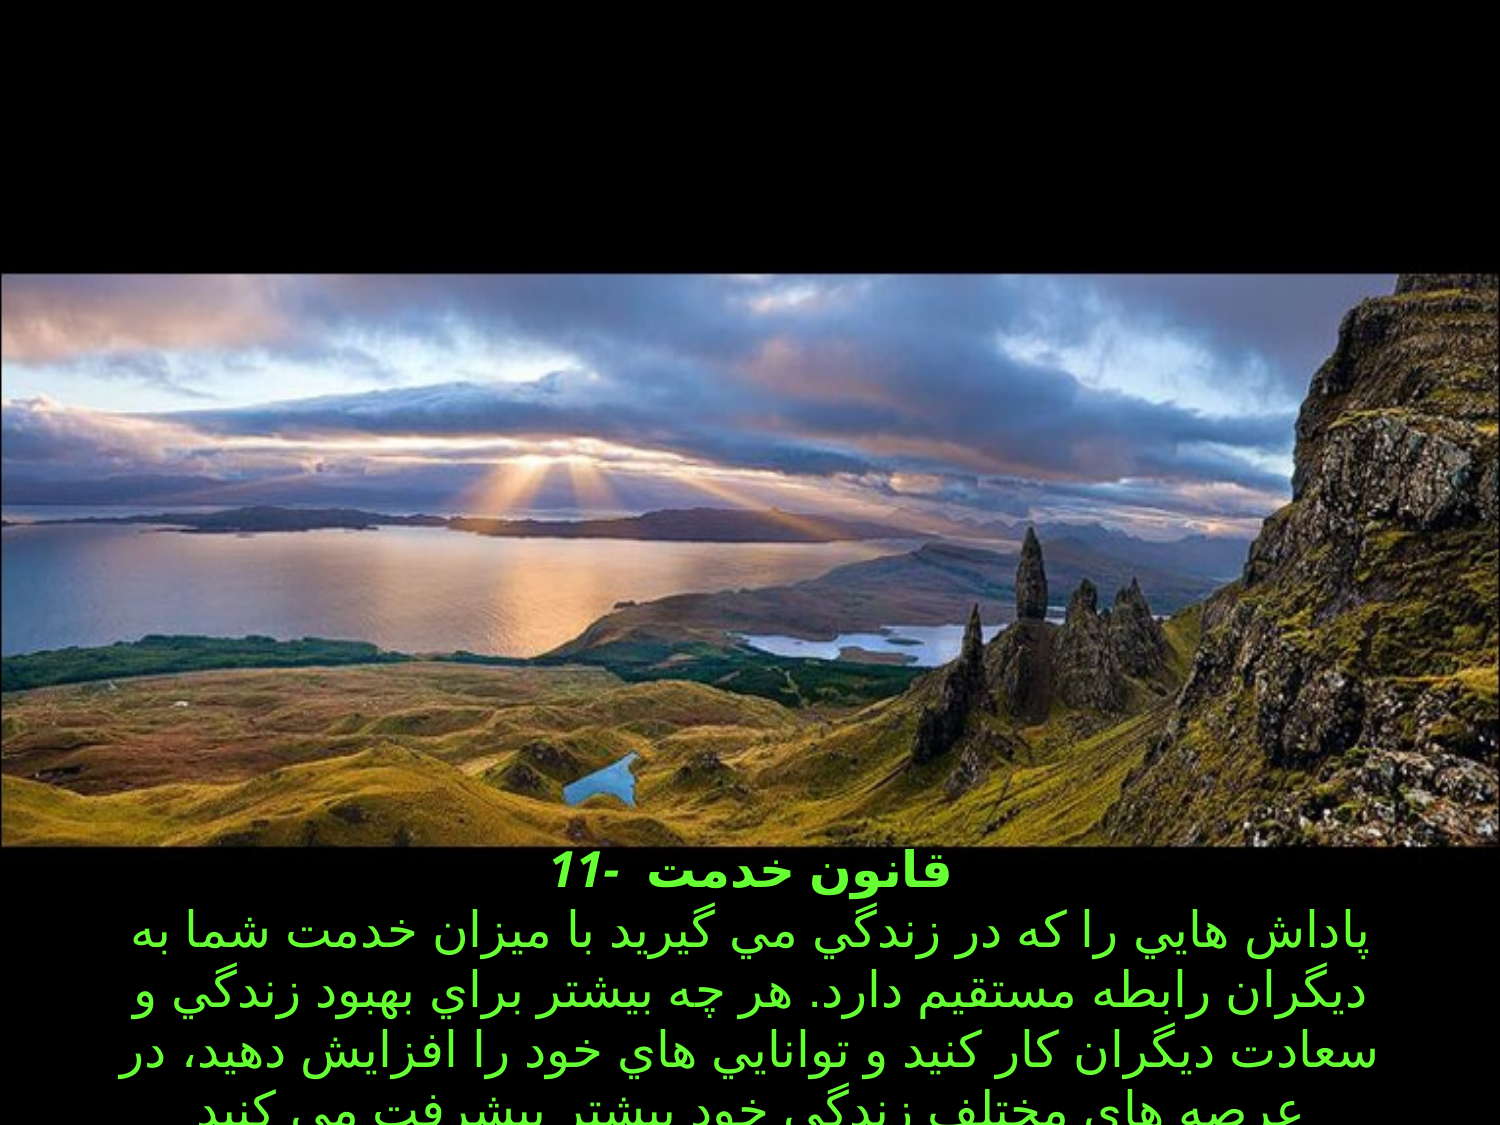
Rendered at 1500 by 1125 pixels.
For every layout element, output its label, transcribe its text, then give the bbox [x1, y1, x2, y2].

picture [0, 0, 1500, 1125]
title 11- قانون خدمت پاداش هايي را كه در زندگي مي گيريد با ميزان خدمت شما به ديگران رابطه مستقيم دارد. هر چه بيشتر براي بهبود زندگي و سعادت ديگران كار كنيد و توانايي هاي خود را افزايش دهيد، در عرصه هاي مختلف زندگي خود بيشتر پيشرفت مي كنيد [52, 881, 1449, 1095]
